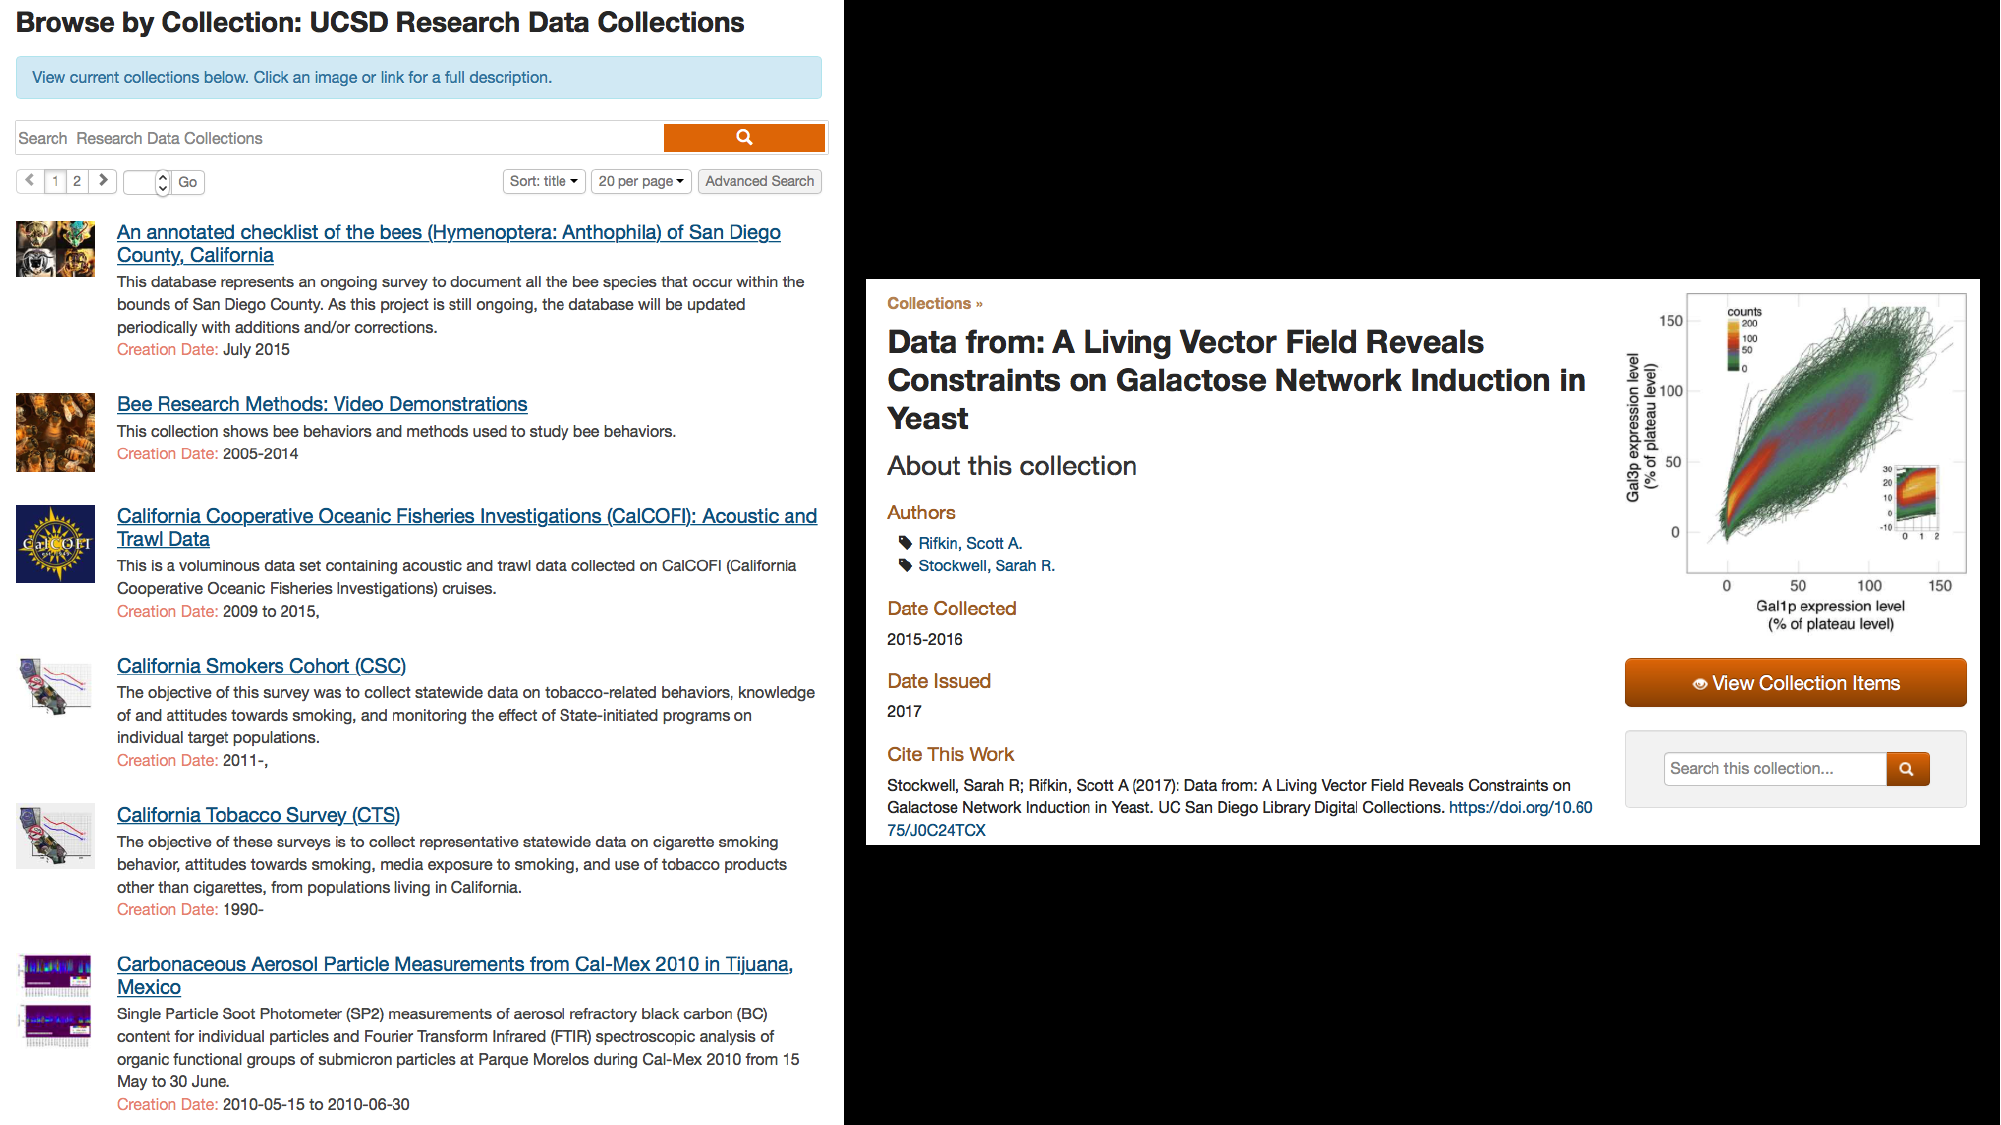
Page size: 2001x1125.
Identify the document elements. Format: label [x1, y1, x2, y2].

picture [865, 279, 1980, 846]
picture [0, 0, 844, 1125]
